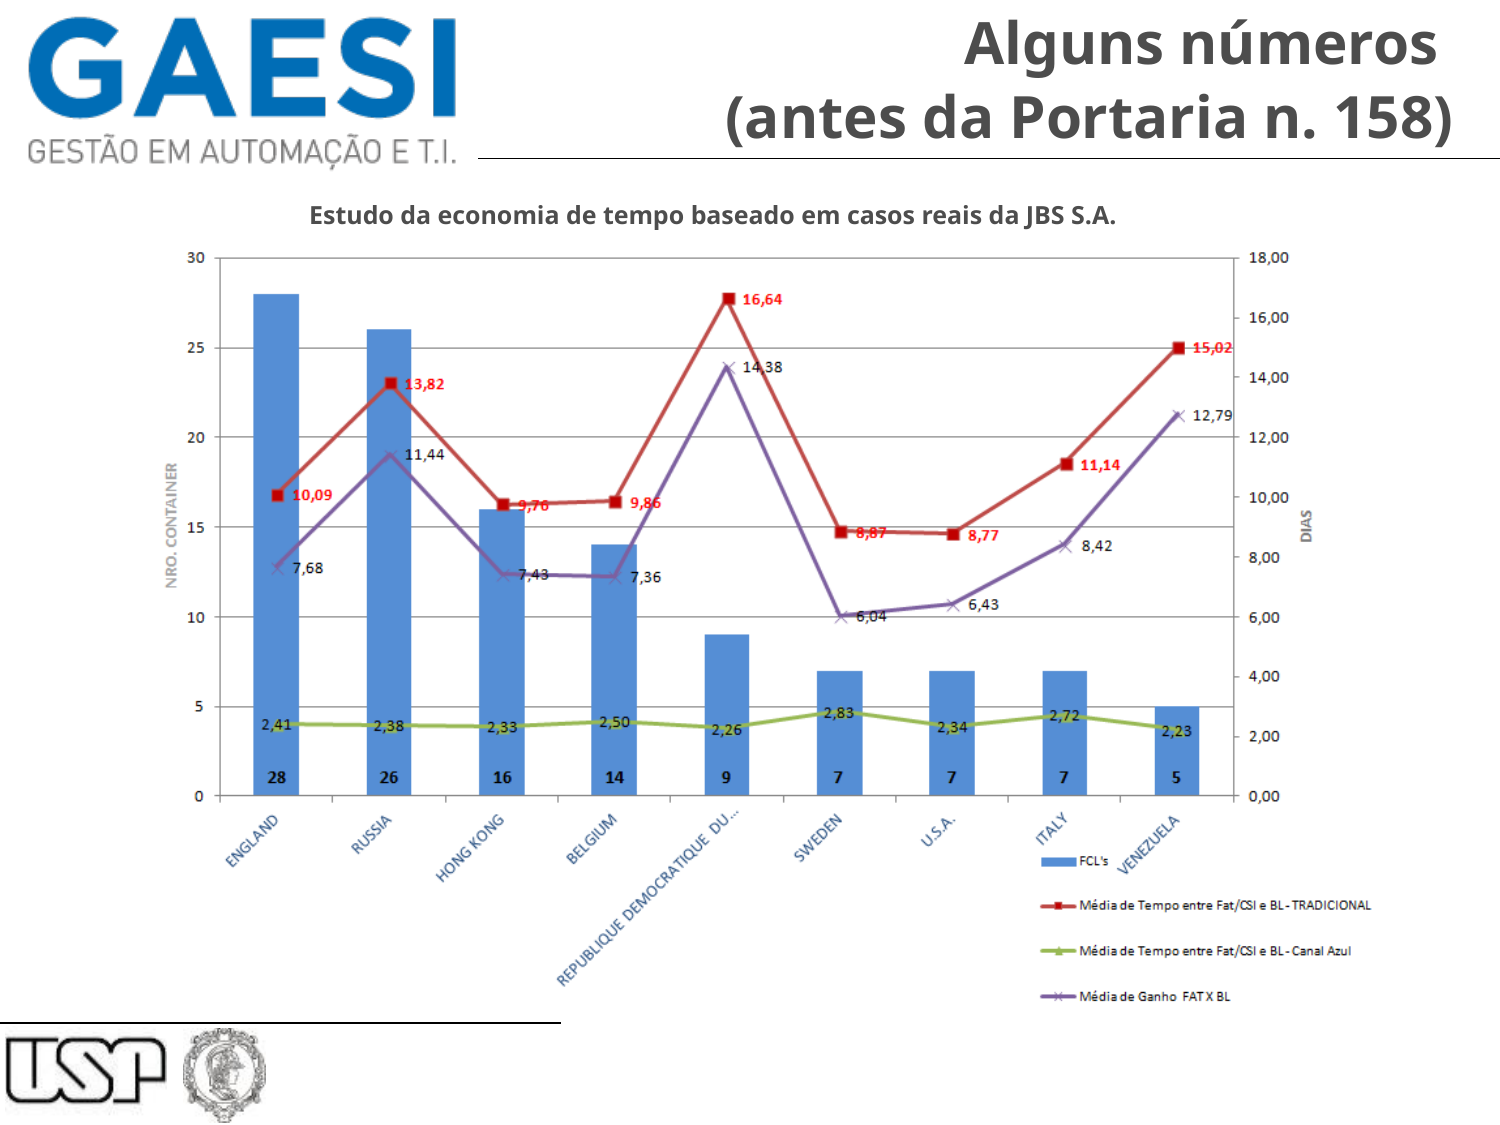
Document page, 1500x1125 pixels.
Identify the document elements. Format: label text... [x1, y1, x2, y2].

picture [183, 1028, 266, 1123]
text_box Alguns números (antes da Portaria n. 158) [525, 0, 1469, 84]
picture [5, 1026, 167, 1117]
picture [135, 184, 1389, 1010]
picture [17, 7, 461, 175]
